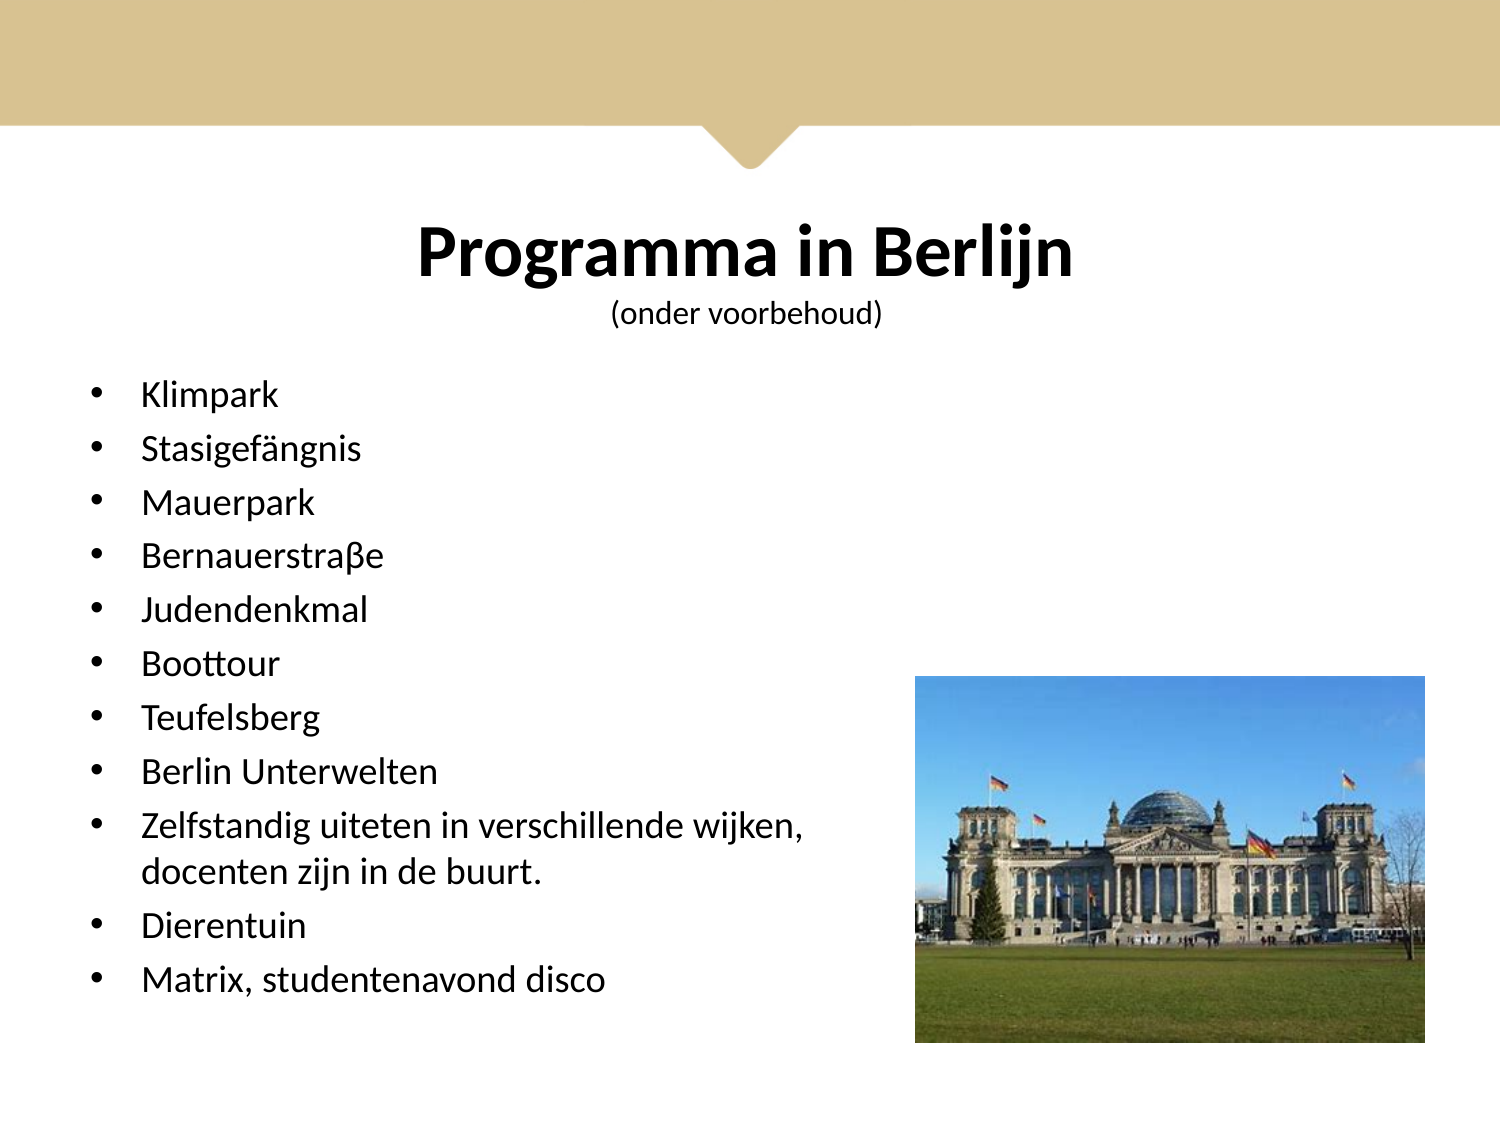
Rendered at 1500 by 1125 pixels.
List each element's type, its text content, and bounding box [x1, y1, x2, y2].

picture [0, 0, 1500, 1125]
title Programma in Berlijn (onder voorbehoud) [71, 172, 1422, 361]
list Klimpark Stasigefängnis Mauerpark Bernauerstraβe Judendenkmal Boottour Teufelsberg Berlin Unterwelten Zelfstandig uiteten in verschillende wijken, docenten zijn in de buurt. Dierentuin Matrix, studentenavond disco [75, 361, 1425, 1012]
